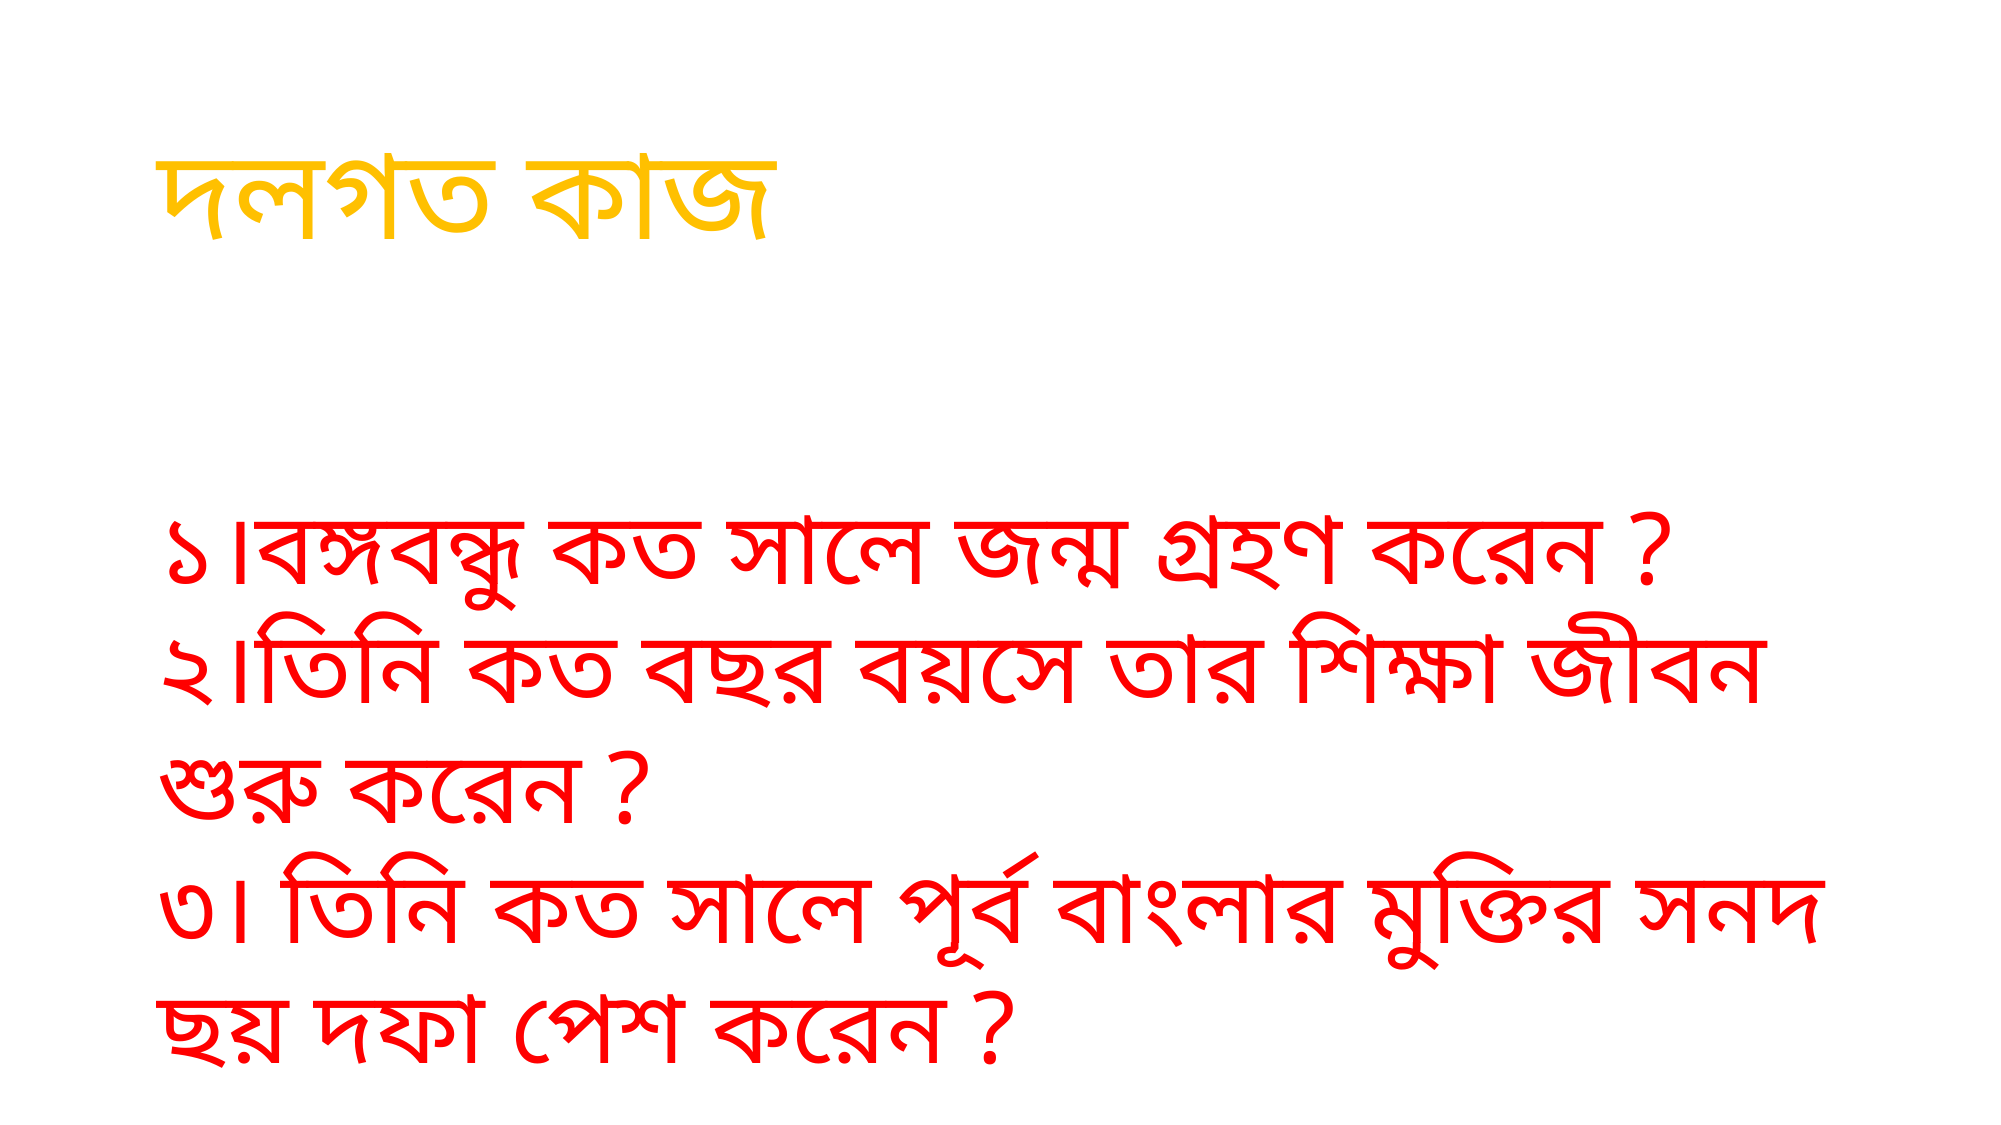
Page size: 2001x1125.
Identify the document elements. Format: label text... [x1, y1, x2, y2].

text_box দলগত কাজ ১।বঙ্গবন্ধু কত সালে জন্ম গ্রহণ করেন ? ২।তিনি কত বছর বয়সে তার শিক্ষা জীবন শুরু করেন ? ৩। তিনি কত সালে পূর্ব বাংলার মুক্তির সনদ ছয় দফা পেশ করেন ? [143, 106, 1950, 1092]
